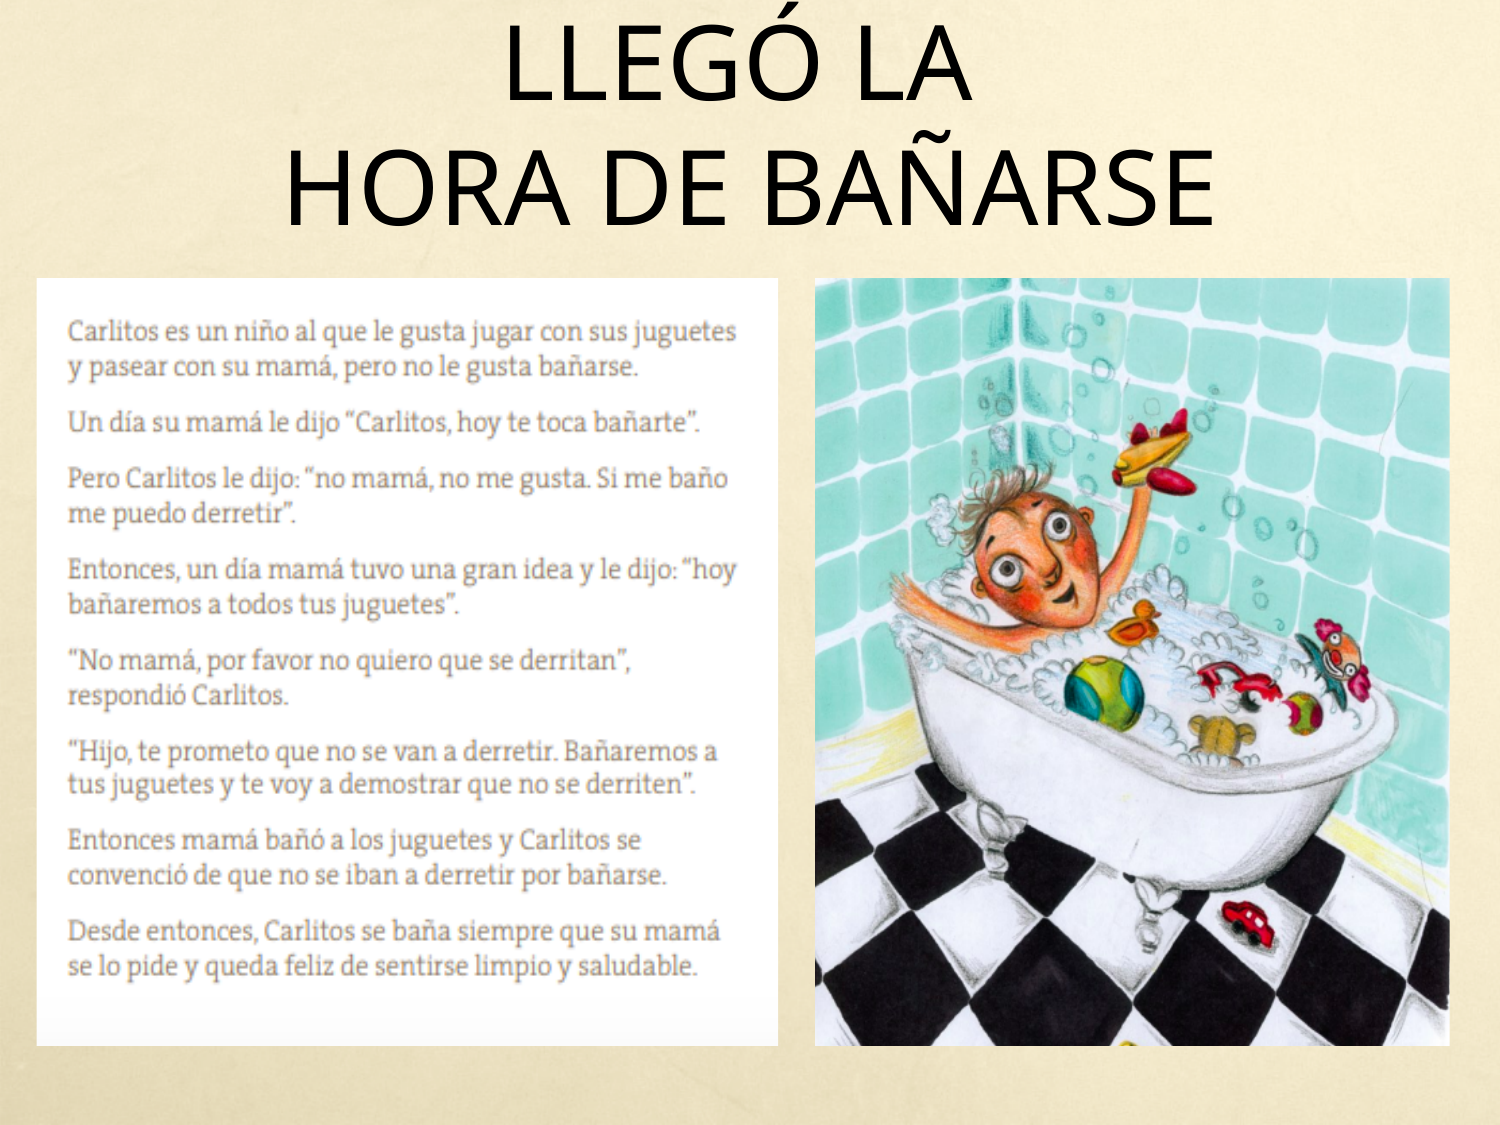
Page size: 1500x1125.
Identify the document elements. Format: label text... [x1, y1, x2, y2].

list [813, 276, 1452, 1048]
picture [35, 276, 780, 1048]
title LLEGÓ LA HORA DE BAÑARSE [81, 15, 1419, 254]
